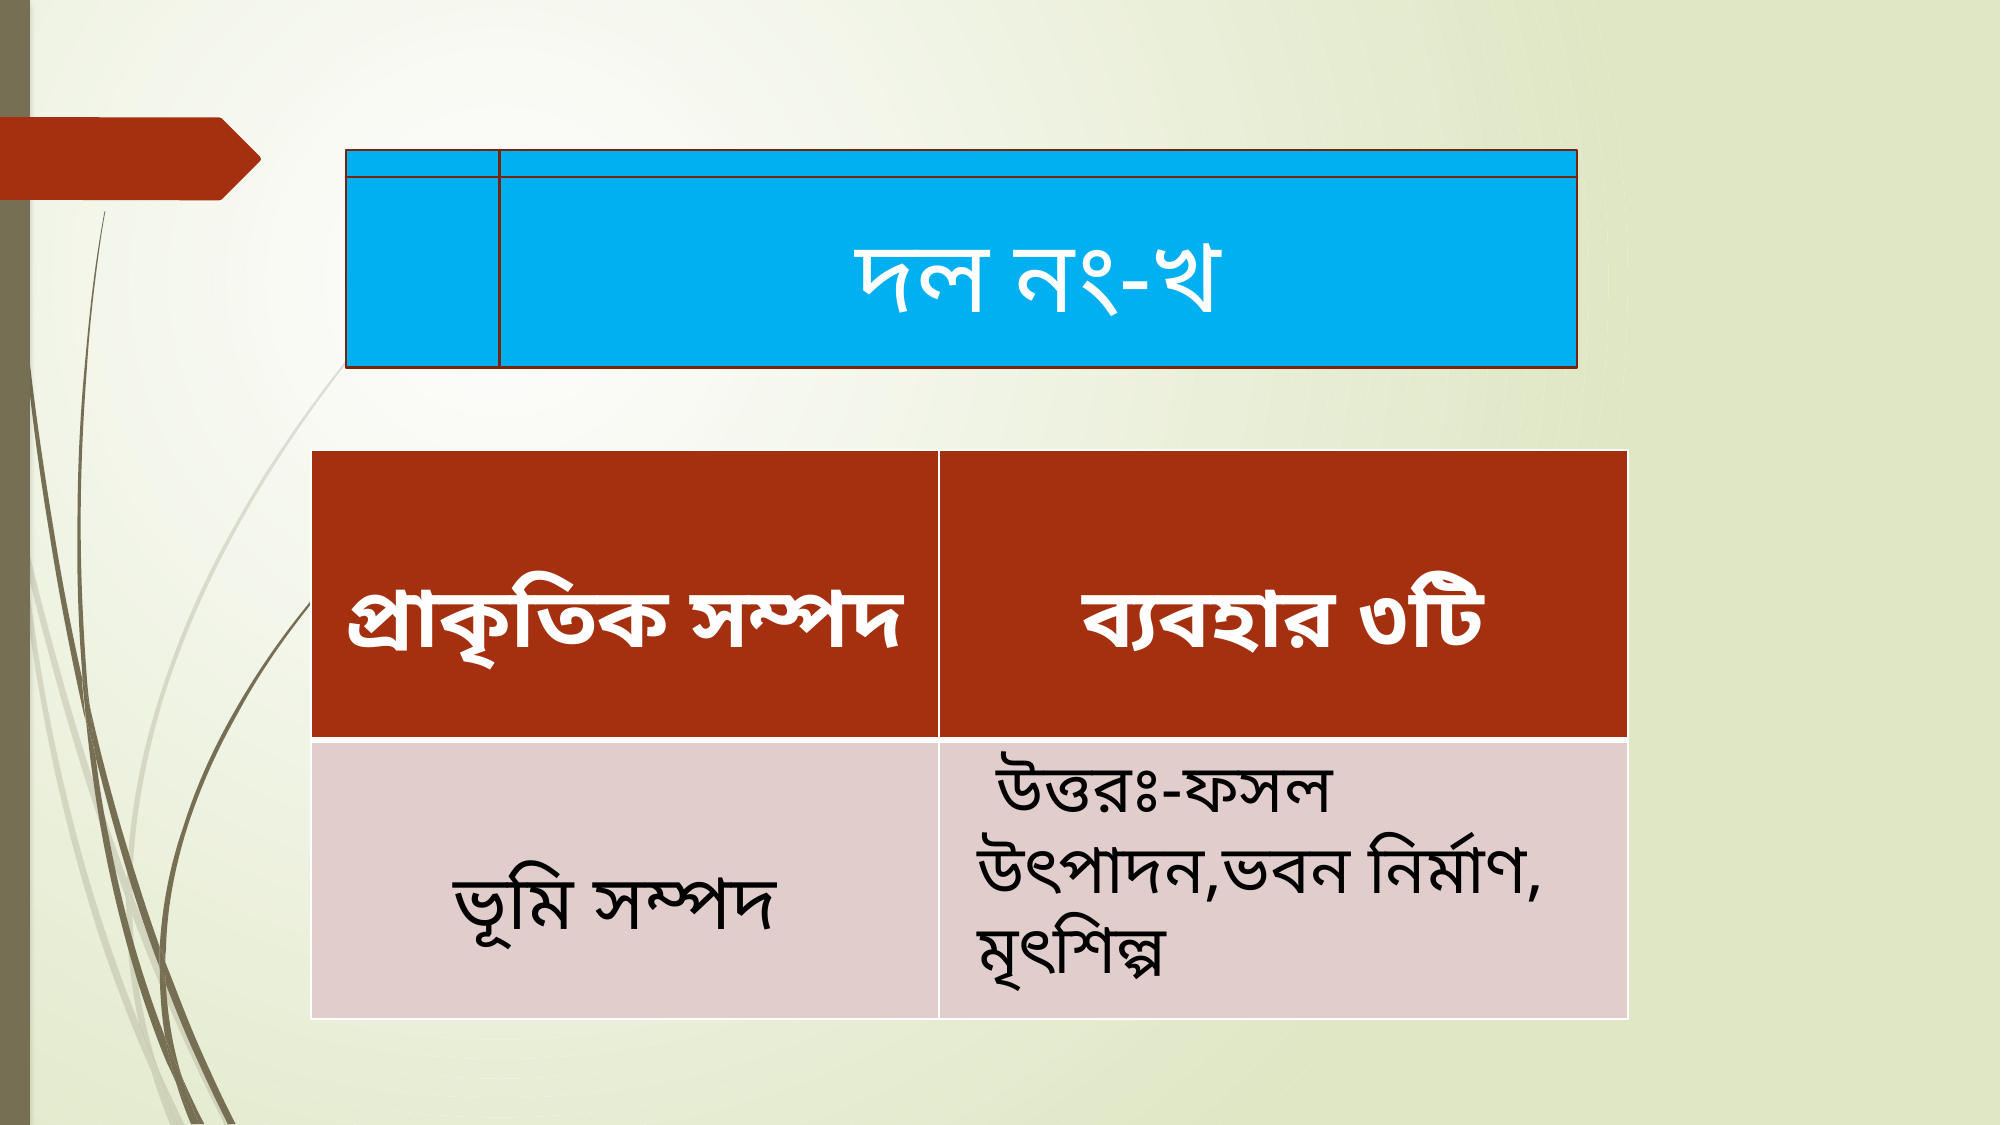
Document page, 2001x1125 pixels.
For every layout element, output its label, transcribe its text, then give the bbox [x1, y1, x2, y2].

text_box উত্তরঃ-ফসল উৎপাদন,ভবন নির্মাণ, মৃৎশিল্প [962, 729, 1610, 995]
table_cell ভূমি সম্পদ [312, 743, 938, 1018]
table_cell [940, 743, 1627, 1018]
text_box দল নং-খ [344, 148, 1579, 369]
table_header প্রাকৃতিক সম্পদ [312, 451, 938, 737]
table_header ব্যবহার ৩টি [940, 451, 1627, 737]
